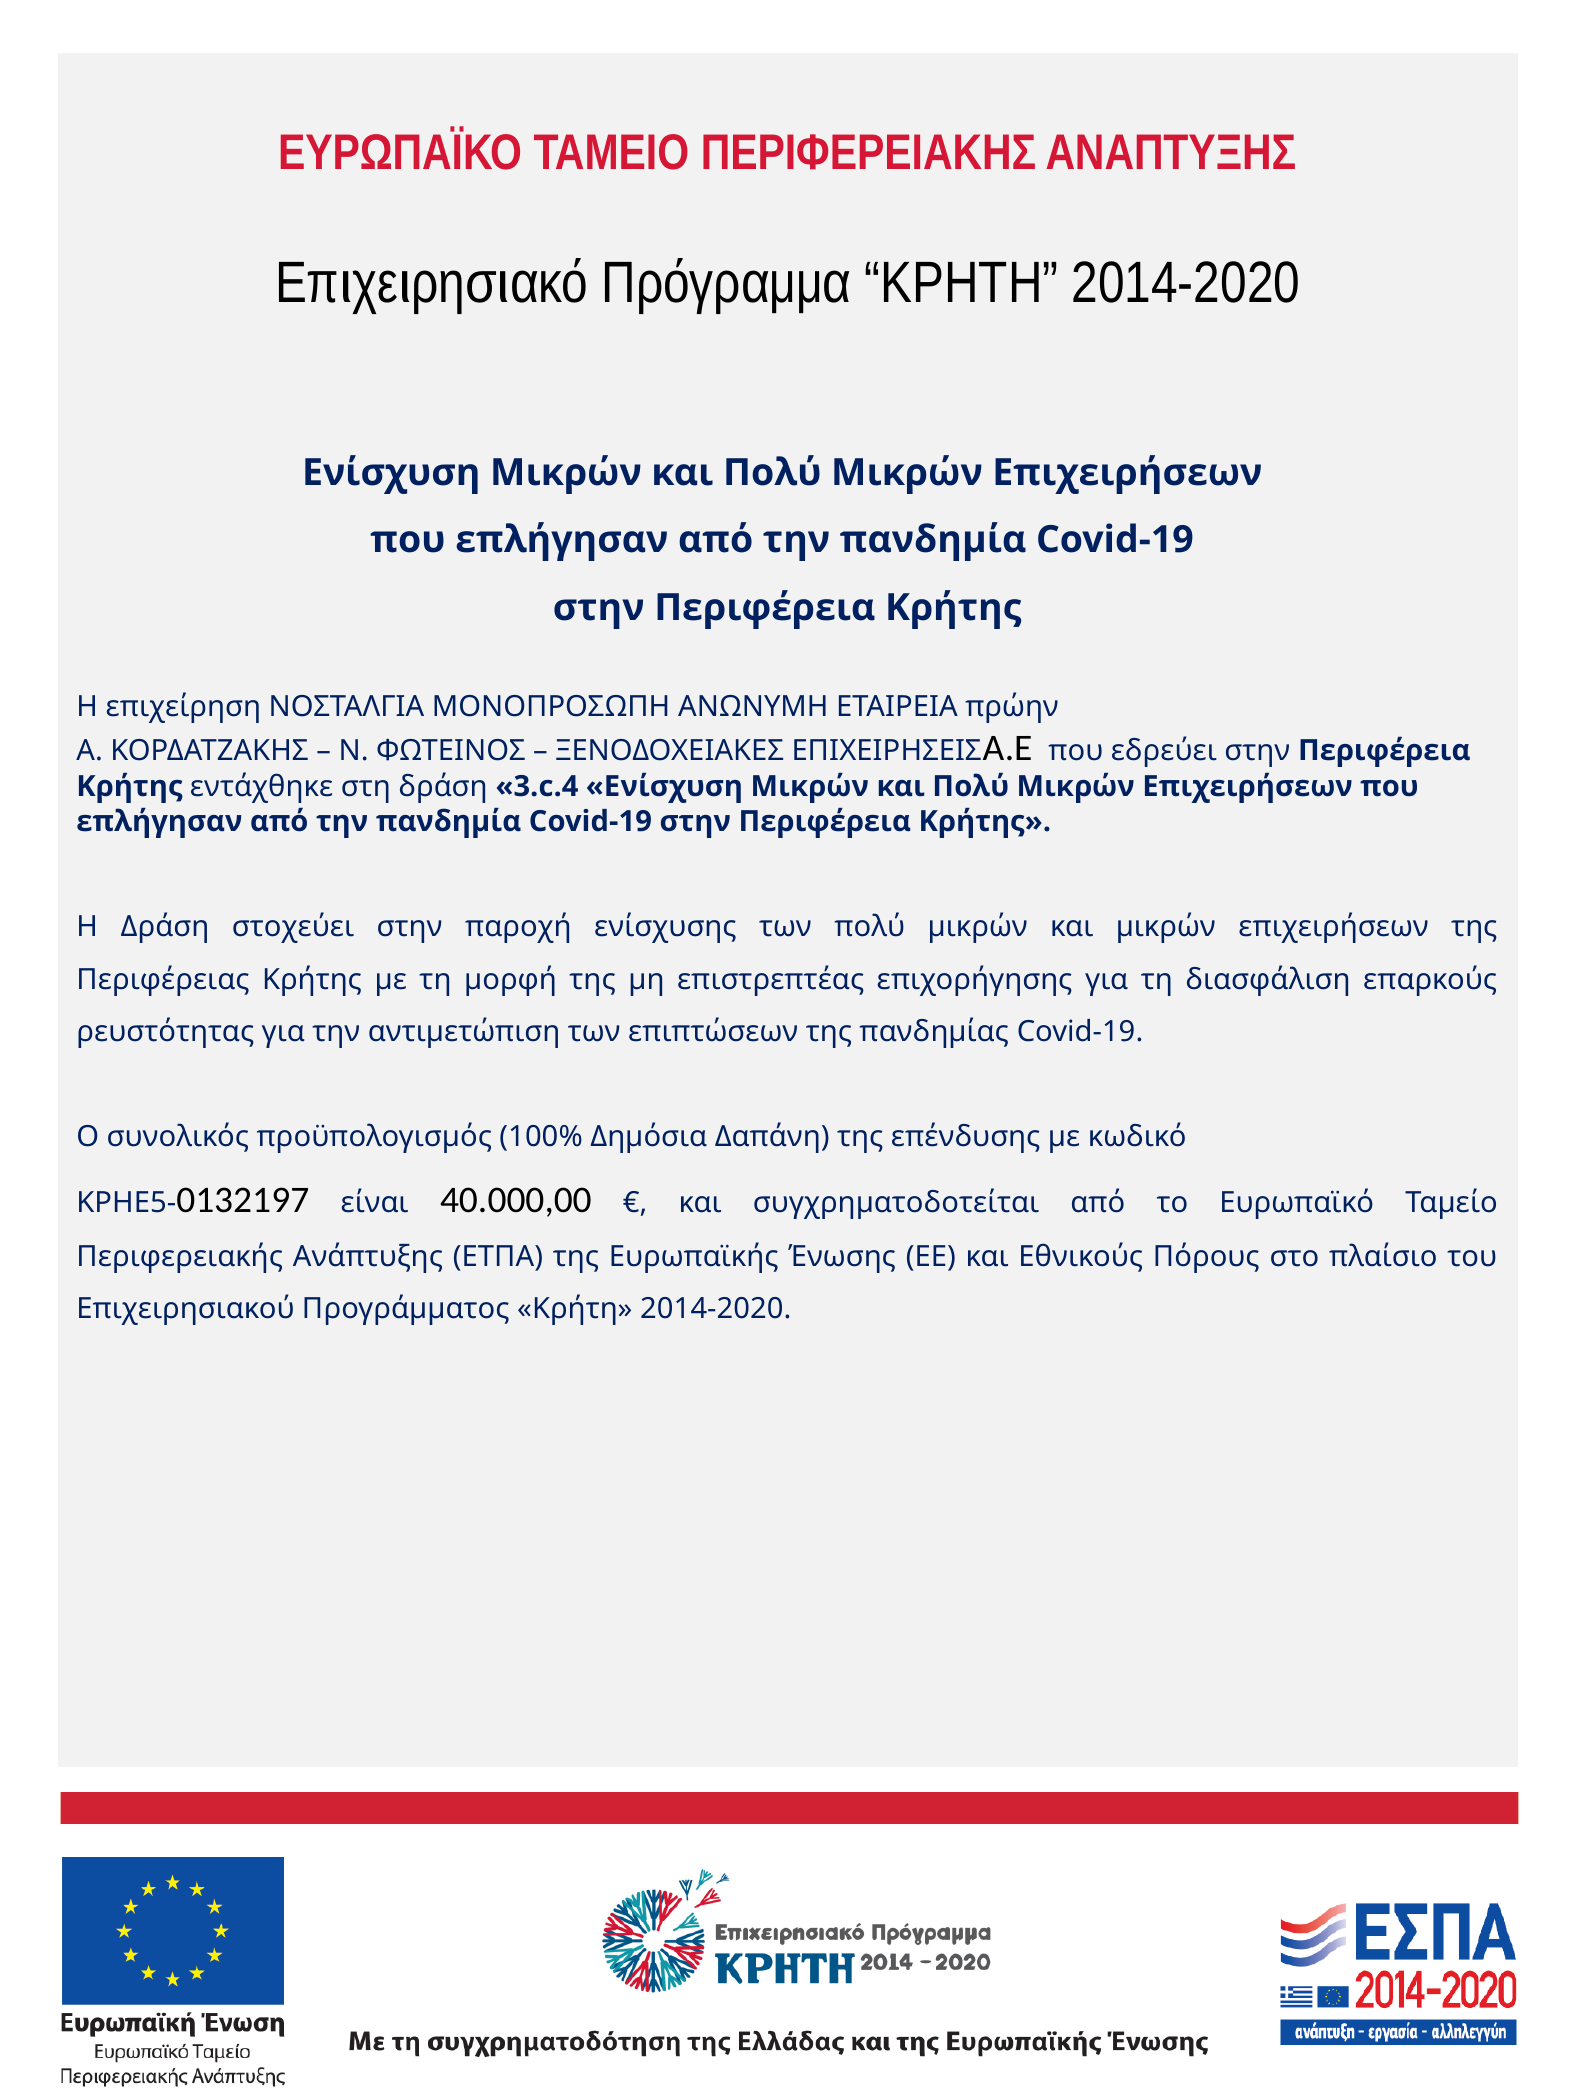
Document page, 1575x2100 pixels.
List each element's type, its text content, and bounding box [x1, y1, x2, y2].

picture [0, 1792, 1575, 2100]
text_box Η επιχείρηση ΝΟΣΤΑΛΓΙΑ ΜΟΝΟΠΡΟΣΩΠΗ ΑΝΩΝΥΜΗ ΕΤΑΙΡΕΙΑ πρώην Α. ΚΟΡΔΑΤΖΑΚΗΣ – Ν. ΦΩΤΕΙΝΟΣ – ΞΕΝΟΔΟΧΕΙΑΚΕΣ ΕΠΙΧΕΙΡΗΣΕΙΣΑ.Ε που εδρεύει στην Περιφέρεια Κρήτης εντάχθηκε στη δράση «3.c.4 «Ενίσχυση Μικρών και Πολύ Μικρών Επιχειρήσεων που επλήγησαν από την πανδημία Covid-19 στην Περιφέρεια Κρήτης». Η Δράση στοχεύει στην παροχή ενίσχυσης των πολύ μικρών και μικρών επιχειρήσεων της Περιφέρειας Κρήτης με τη μορφή της μη επιστρεπτέας επιχορήγησης για τη διασφάλιση επαρκούς ρευστότητας για την αντιμετώπιση των επιπτώσεων της πανδημίας Covid-19. Ο συνολικός προϋπολογισμός (100% Δημόσια Δαπάνη) της επένδυσης με κωδικό ΚΡΗΕ5-0132197 είναι 40.000,00 €, και συγχρηματοδοτείται από το Ευρωπαϊκό Ταμείο Περιφερειακής Ανάπτυξης (ΕΤΠΑ) της Ευρωπαϊκής Ένωσης (ΕΕ) και Εθνικούς Πόρους στο πλαίσιο του Επιχειρησιακού Προγράμματος «Κρήτη» 2014-2020. [61, 680, 1514, 1332]
text_box Ενίσχυση Μικρών και Πολύ Μικρών Επιχειρήσεων που επλήγησαν από την πανδημία Covid-19 στην Περιφέρεια Κρήτης [149, 417, 1426, 635]
